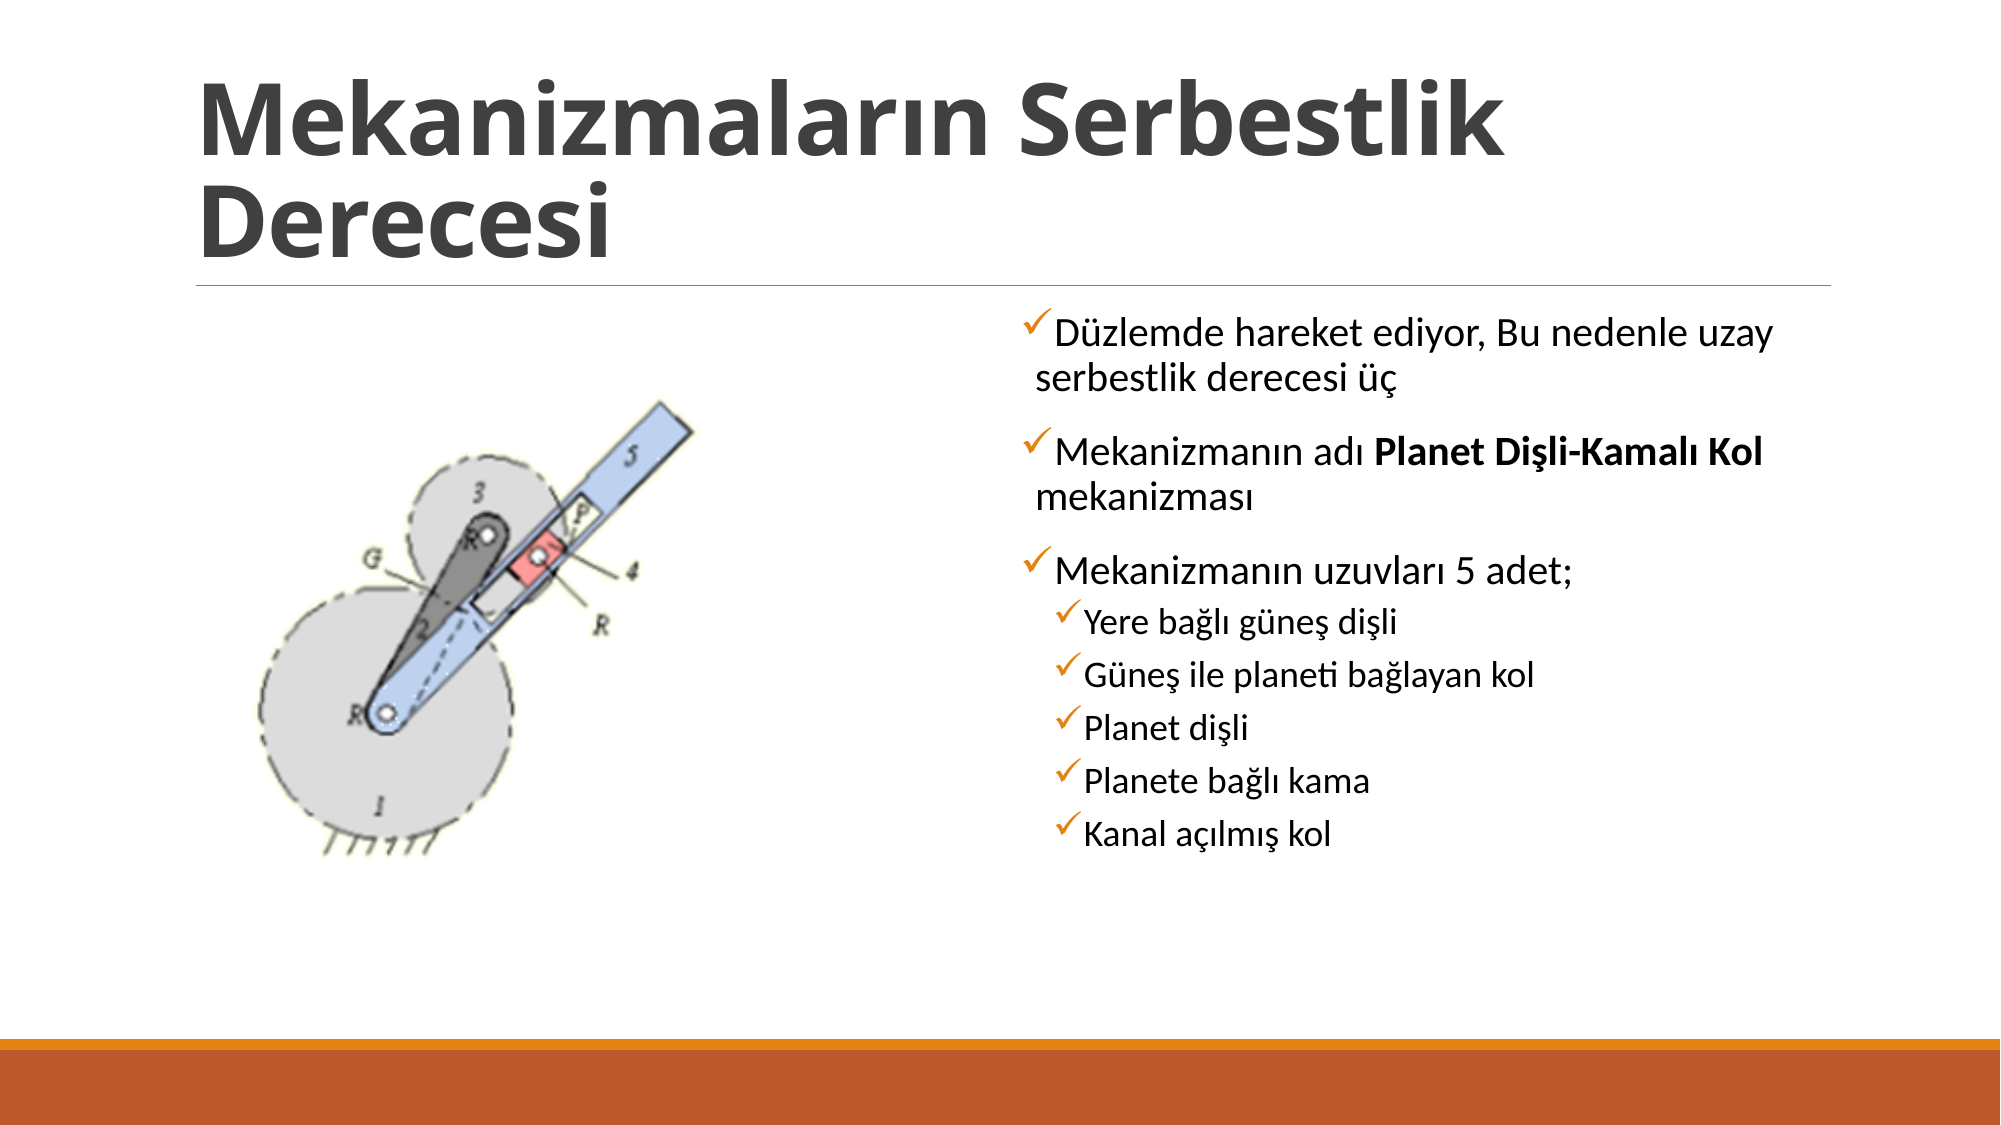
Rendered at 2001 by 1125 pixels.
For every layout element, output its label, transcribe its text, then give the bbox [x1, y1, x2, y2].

list Düzlemde hareket ediyor, Bu nedenle uzay serbestlik derecesi üç Mekanizmanın adı Planet Dişli-Kamalı Kol mekanizması Mekanizmanın uzuvları 5 adet; Yere bağlı güneş dişli Güneş ile planeti bağlayan kol Planet dişli Planete bağlı kama Kanal açılmış kol [1020, 302, 1830, 963]
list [253, 339, 749, 872]
title Mekanizmaların Serbestlik Derecesi [180, 47, 1830, 285]
